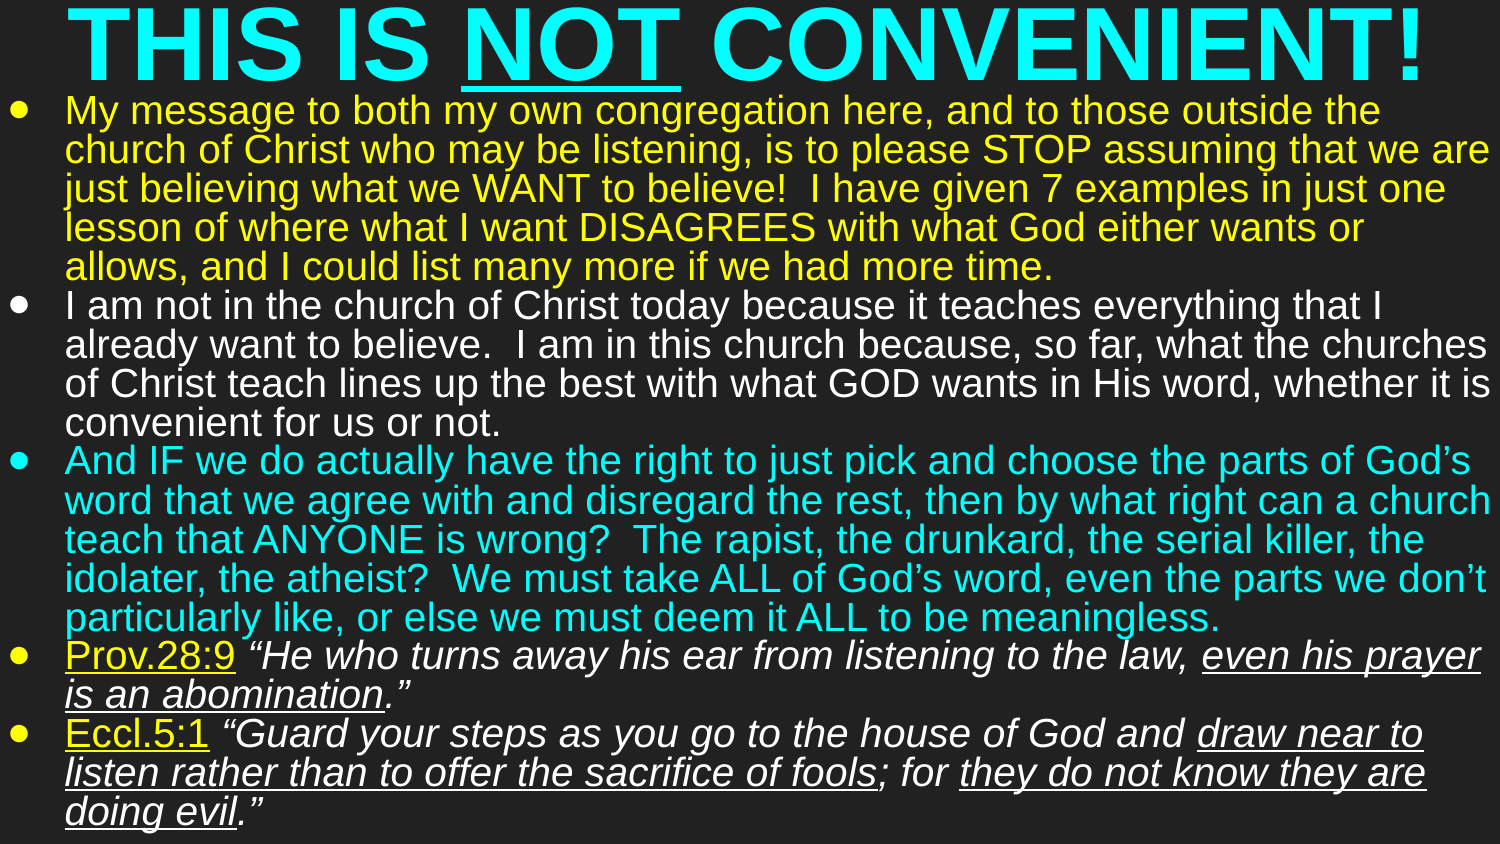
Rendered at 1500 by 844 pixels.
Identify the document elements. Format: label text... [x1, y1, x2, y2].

subtitle My message to both my own congregation here, and to those outside the church of Christ who may be listening, is to please STOP assuming that we are just believing what we WANT to believe! I have given 7 examples in just one lesson of where what I want DISAGREES with what God either wants or allows, and I could list many more if we had more time. I am not in the church of Christ today because it teaches everything that I already want to believe. I am in this church because, so far, what the churches of Christ teach lines up the best with what GOD wants in His word, whether it is convenient for us or not. And IF we do actually have the right to just pick and choose the parts of God’s word that we agree with and disregard the rest, then by what right can a church teach that ANYONE is wrong? The rapist, the drunkard, the serial killer, the idolater, the atheist? We must take ALL of God’s word, even the parts we don’t particularly like, or else we must deem it ALL to be meaningless. Prov.28:9 “He who turns away his ear from listening to the law, even his prayer is an abomination.” Eccl.5:1 “Guard your steps as you go to the house of God and draw near to listen rather than to offer the sacrifice of fools; for they do not know they are doing evil.” [0, 78, 1500, 844]
title THIS IS NOT CONVENIENT! [0, 0, 1500, 78]
